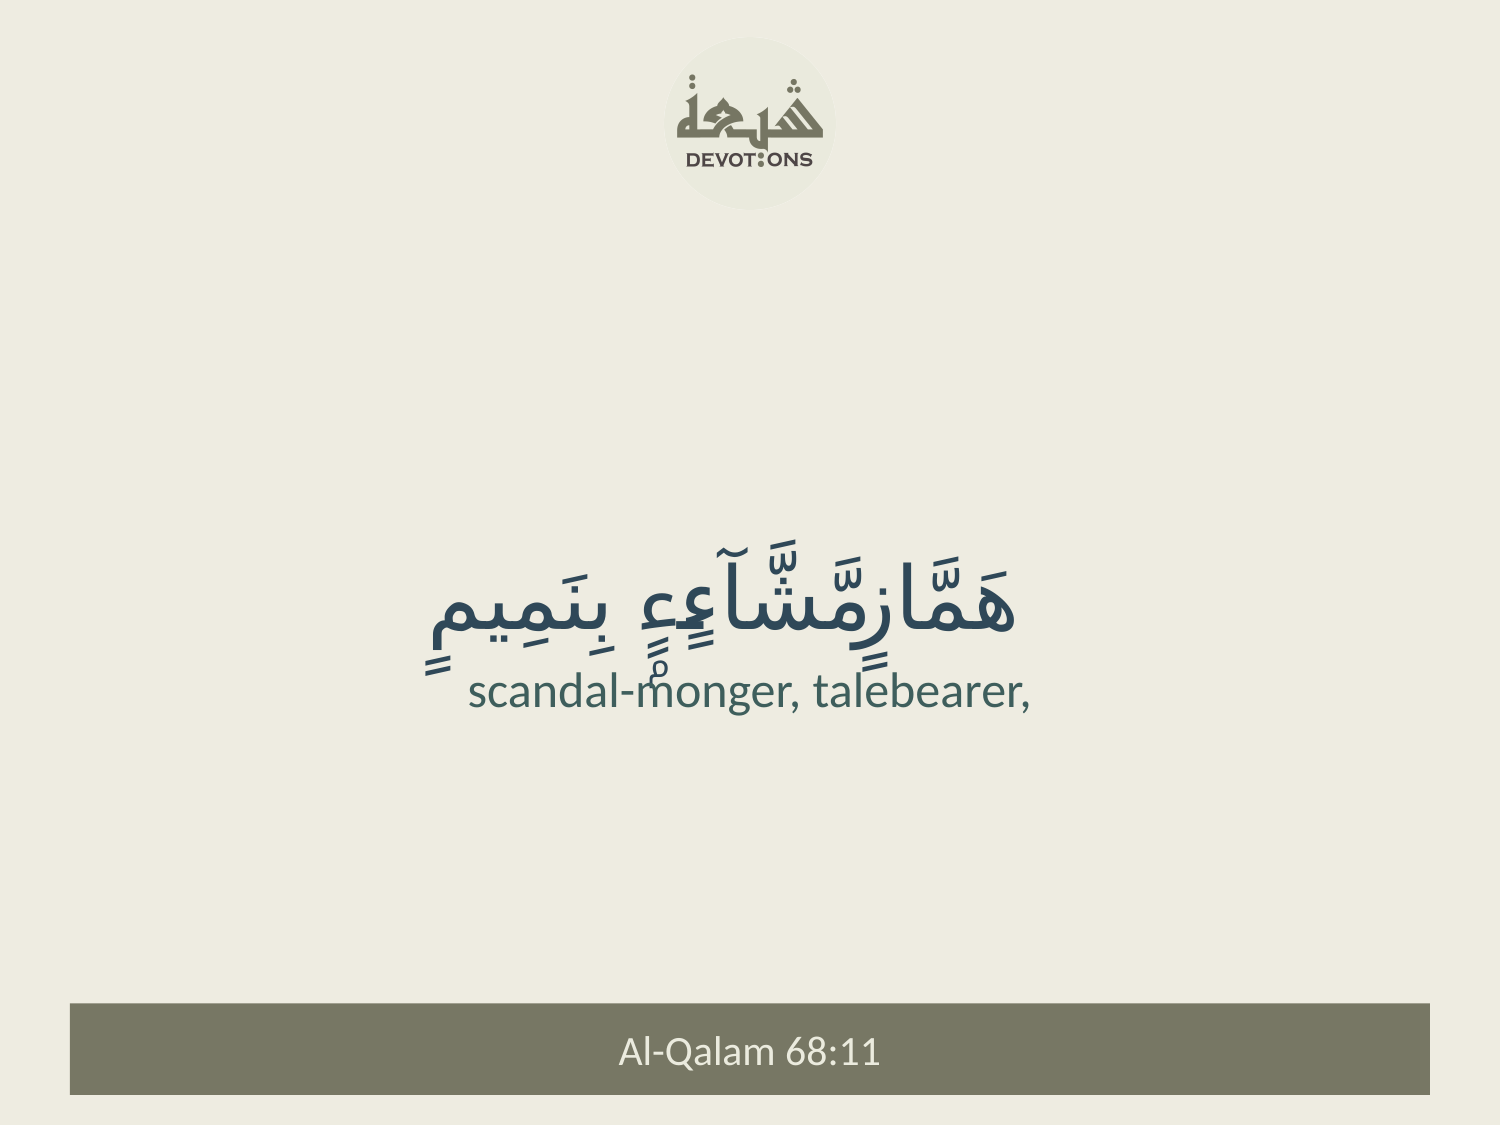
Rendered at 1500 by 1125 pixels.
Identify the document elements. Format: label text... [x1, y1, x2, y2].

list هَمَّازٍ مَّشَّآءٍۭ بِنَمِيمٍ scandal-monger, talebearer, [69, 203, 1430, 1003]
list Al-Qalam 68:11 [69, 1003, 1430, 1095]
picture [656, 29, 844, 203]
